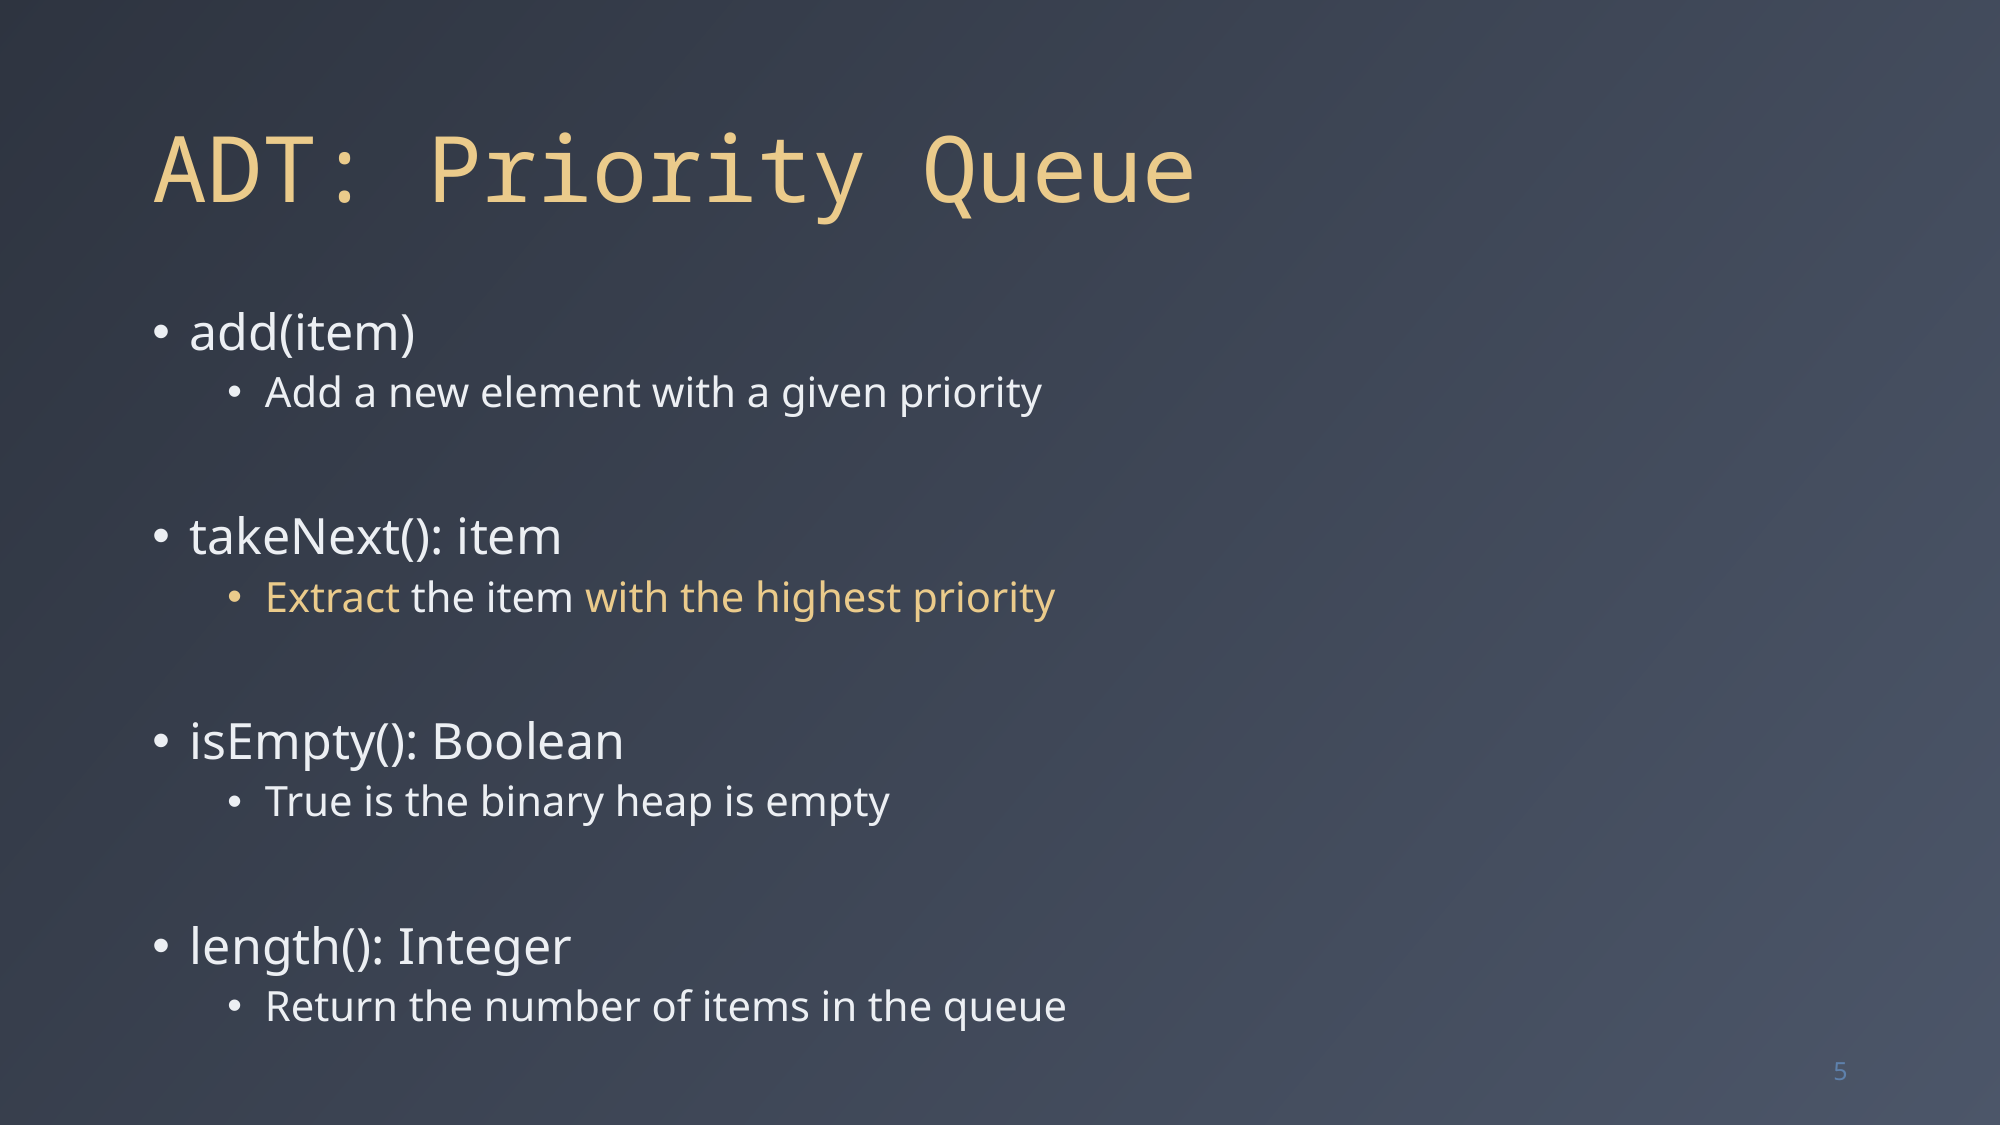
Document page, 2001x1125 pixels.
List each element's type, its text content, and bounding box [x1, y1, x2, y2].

slide_number 5 [1738, 1042, 1863, 1103]
list add(item) Add a new element with a given priority takeNext(): item Extract the item with the highest priority isEmpty(): Boolean True is the binary heap is empty length(): Integer Return the number of items in the queue [137, 299, 1863, 1014]
title ADT: Priority Queue [137, 26, 1863, 230]
